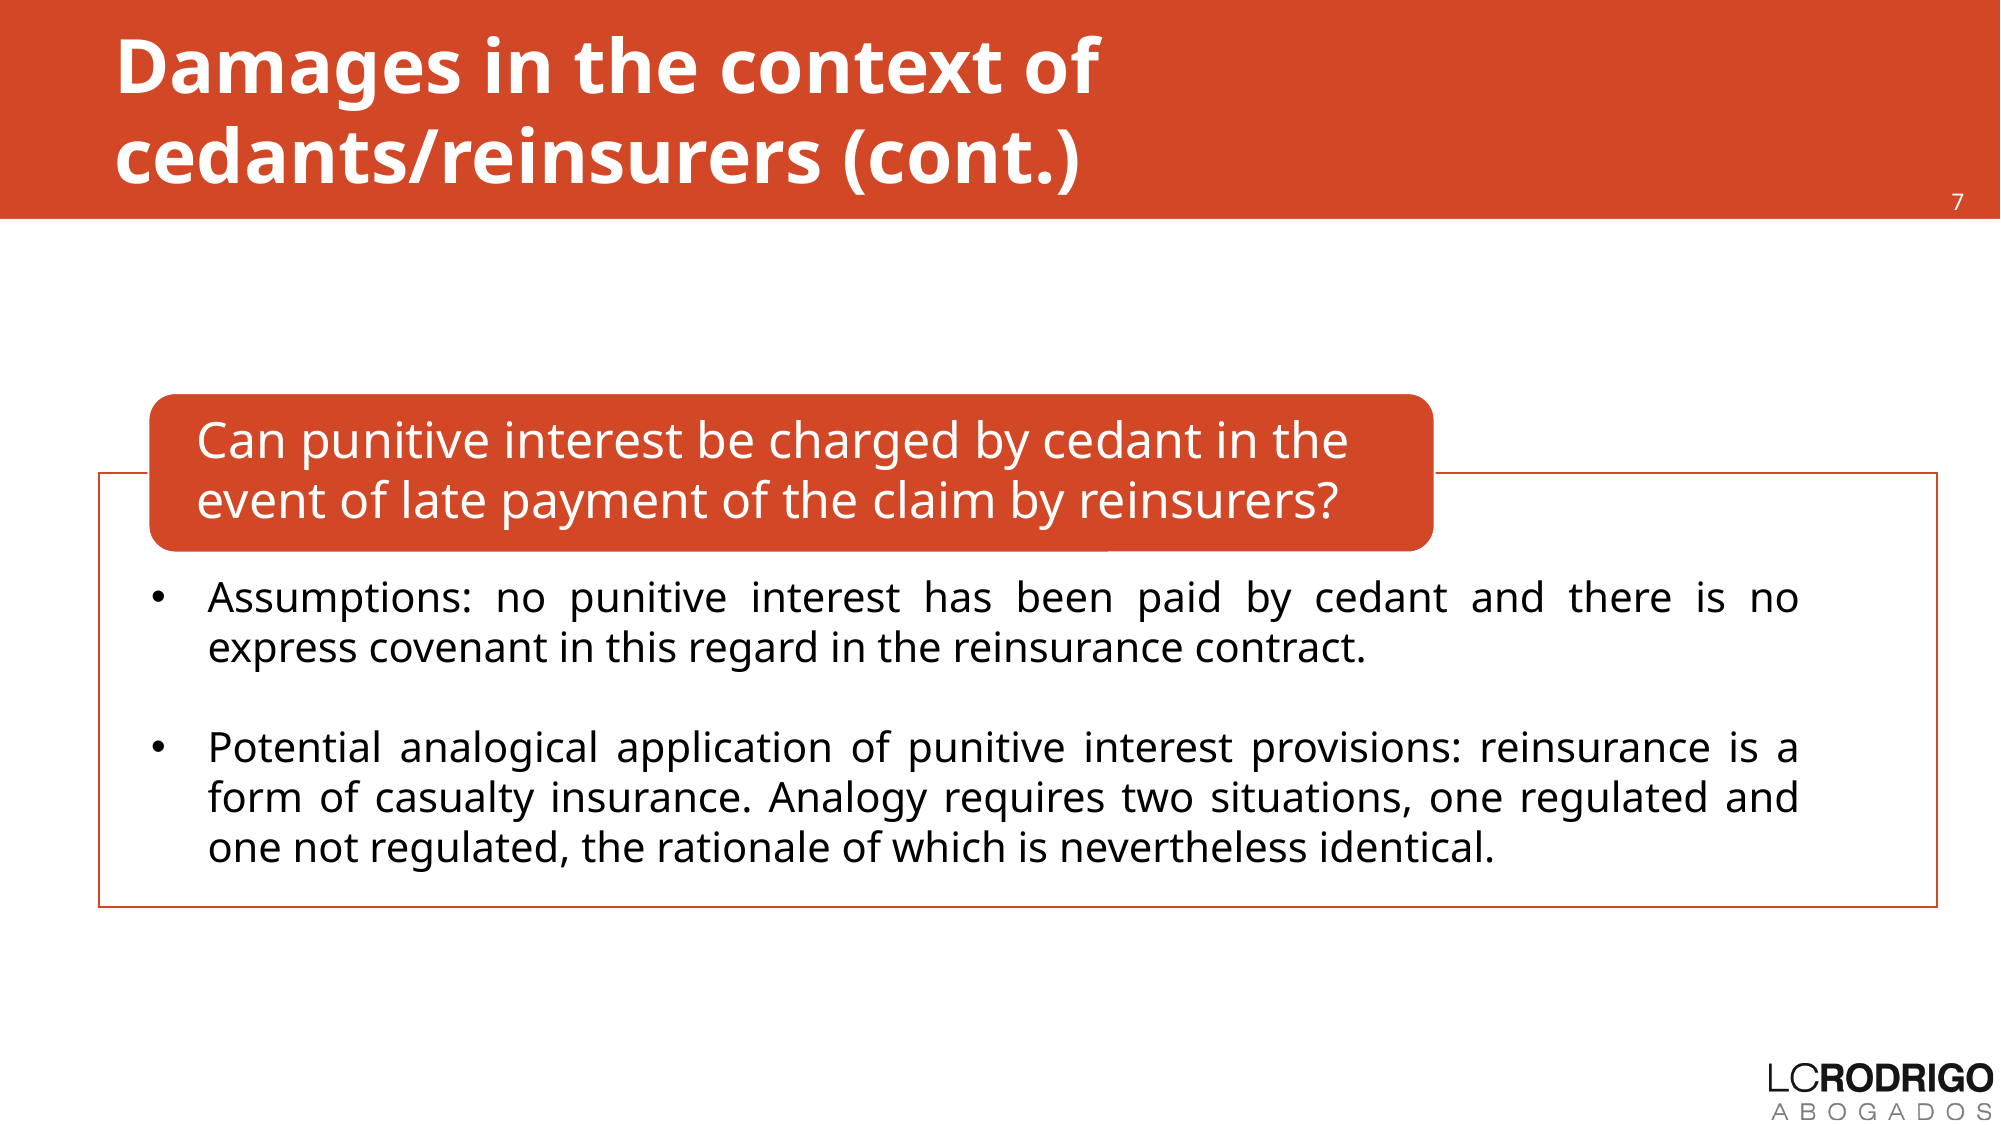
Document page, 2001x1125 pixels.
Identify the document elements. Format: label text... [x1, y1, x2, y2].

title Damages in the context of cedants/reinsurers (cont.) [99, 8, 1816, 207]
text_box [98, 472, 1938, 908]
text_box 7 [1936, 180, 1994, 223]
text_box Assumptions: no punitive interest has been paid by cedant and there is no express covenant in this regard in the reinsurance contract. Potential analogical application of punitive interest provisions: reinsurance is a form of casualty insurance. Analogy requires two situations, one regulated and one not regulated, the rationale of which is nevertheless identical. [136, 563, 1816, 879]
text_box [148, 393, 1435, 553]
picture [1768, 1062, 1994, 1121]
